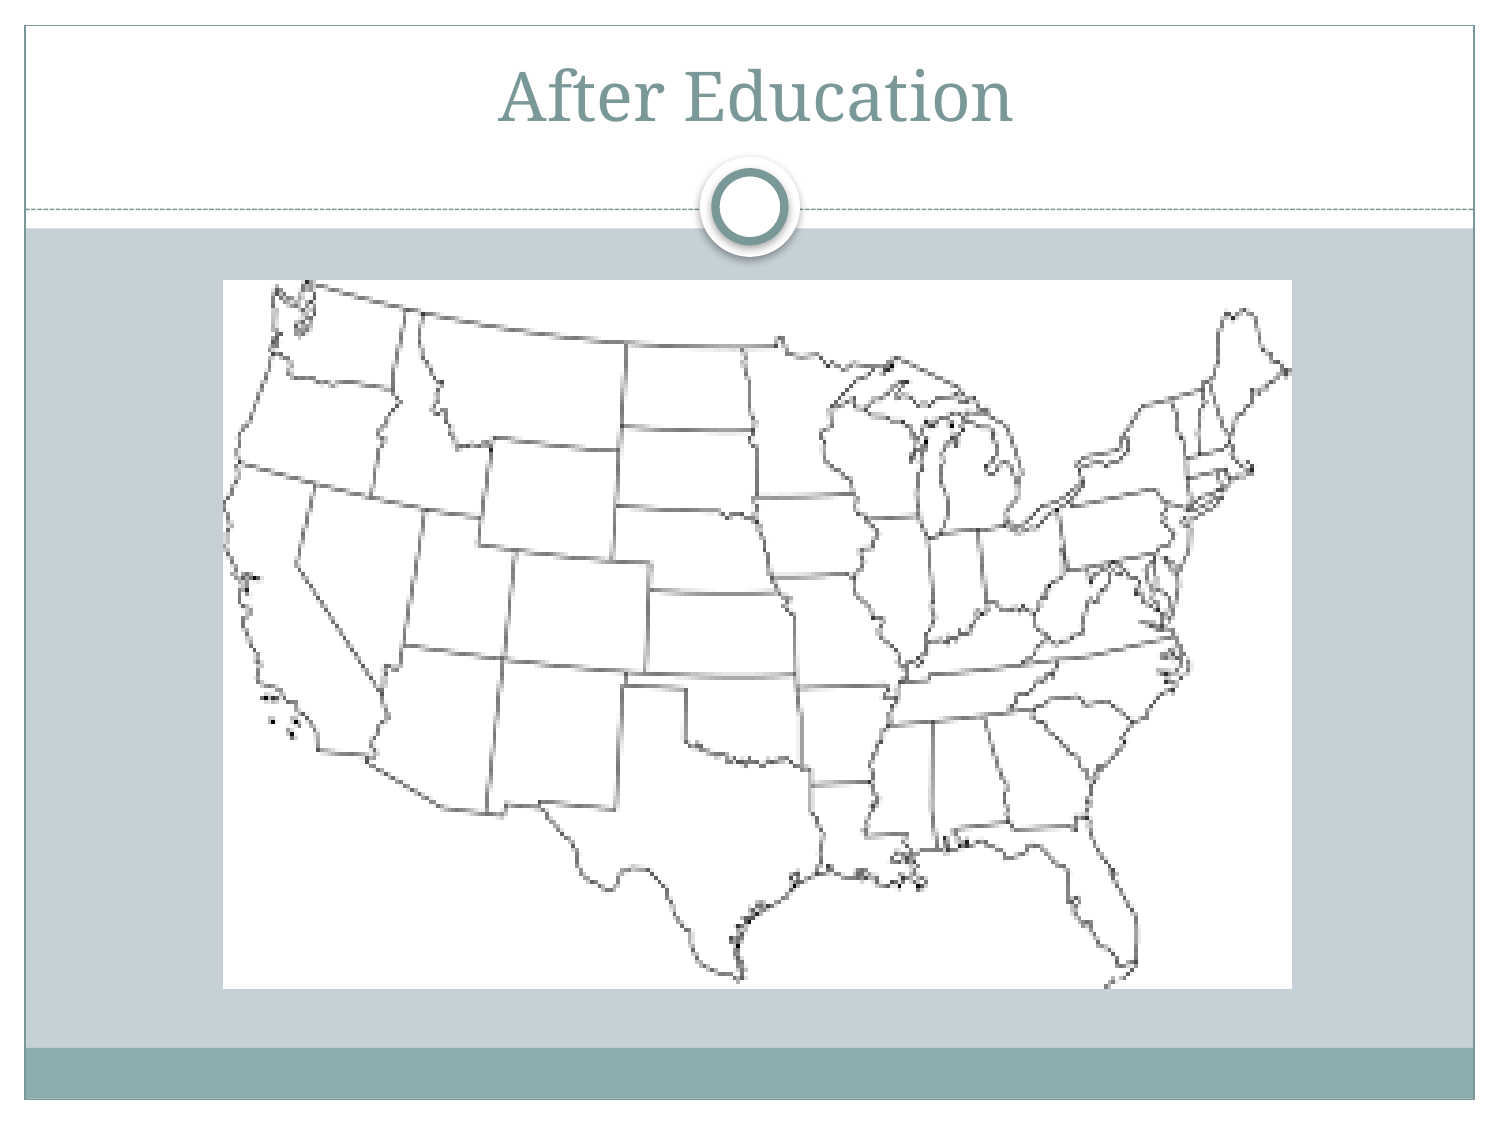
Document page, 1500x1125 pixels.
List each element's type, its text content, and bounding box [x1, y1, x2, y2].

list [223, 264, 1292, 1006]
title After Education [223, 38, 1292, 143]
